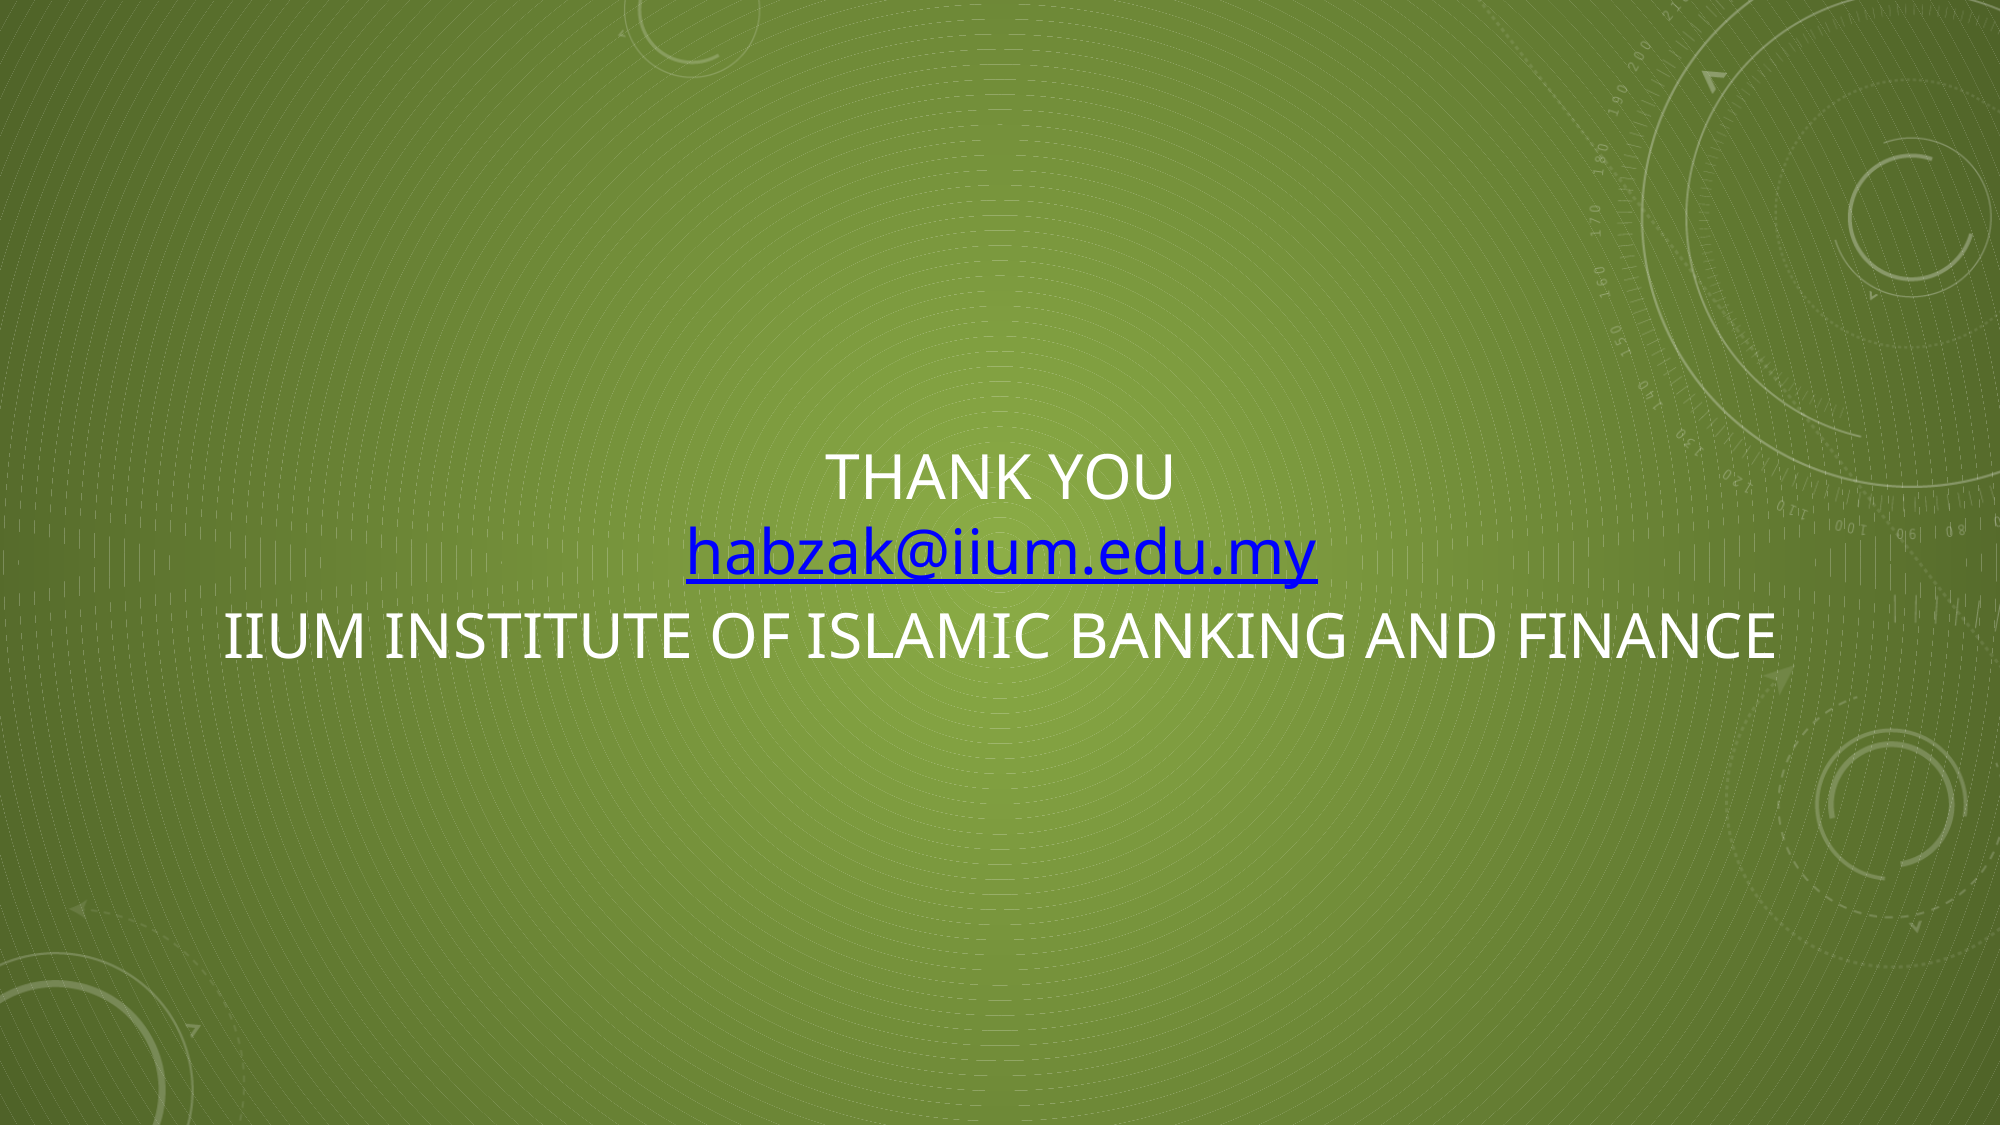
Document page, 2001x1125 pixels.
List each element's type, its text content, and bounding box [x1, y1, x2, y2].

title Thank you habzak@iium.edu.my iium institute of Islamic banking and finance [112, 99, 1891, 1009]
picture [0, 0, 2000, 1125]
